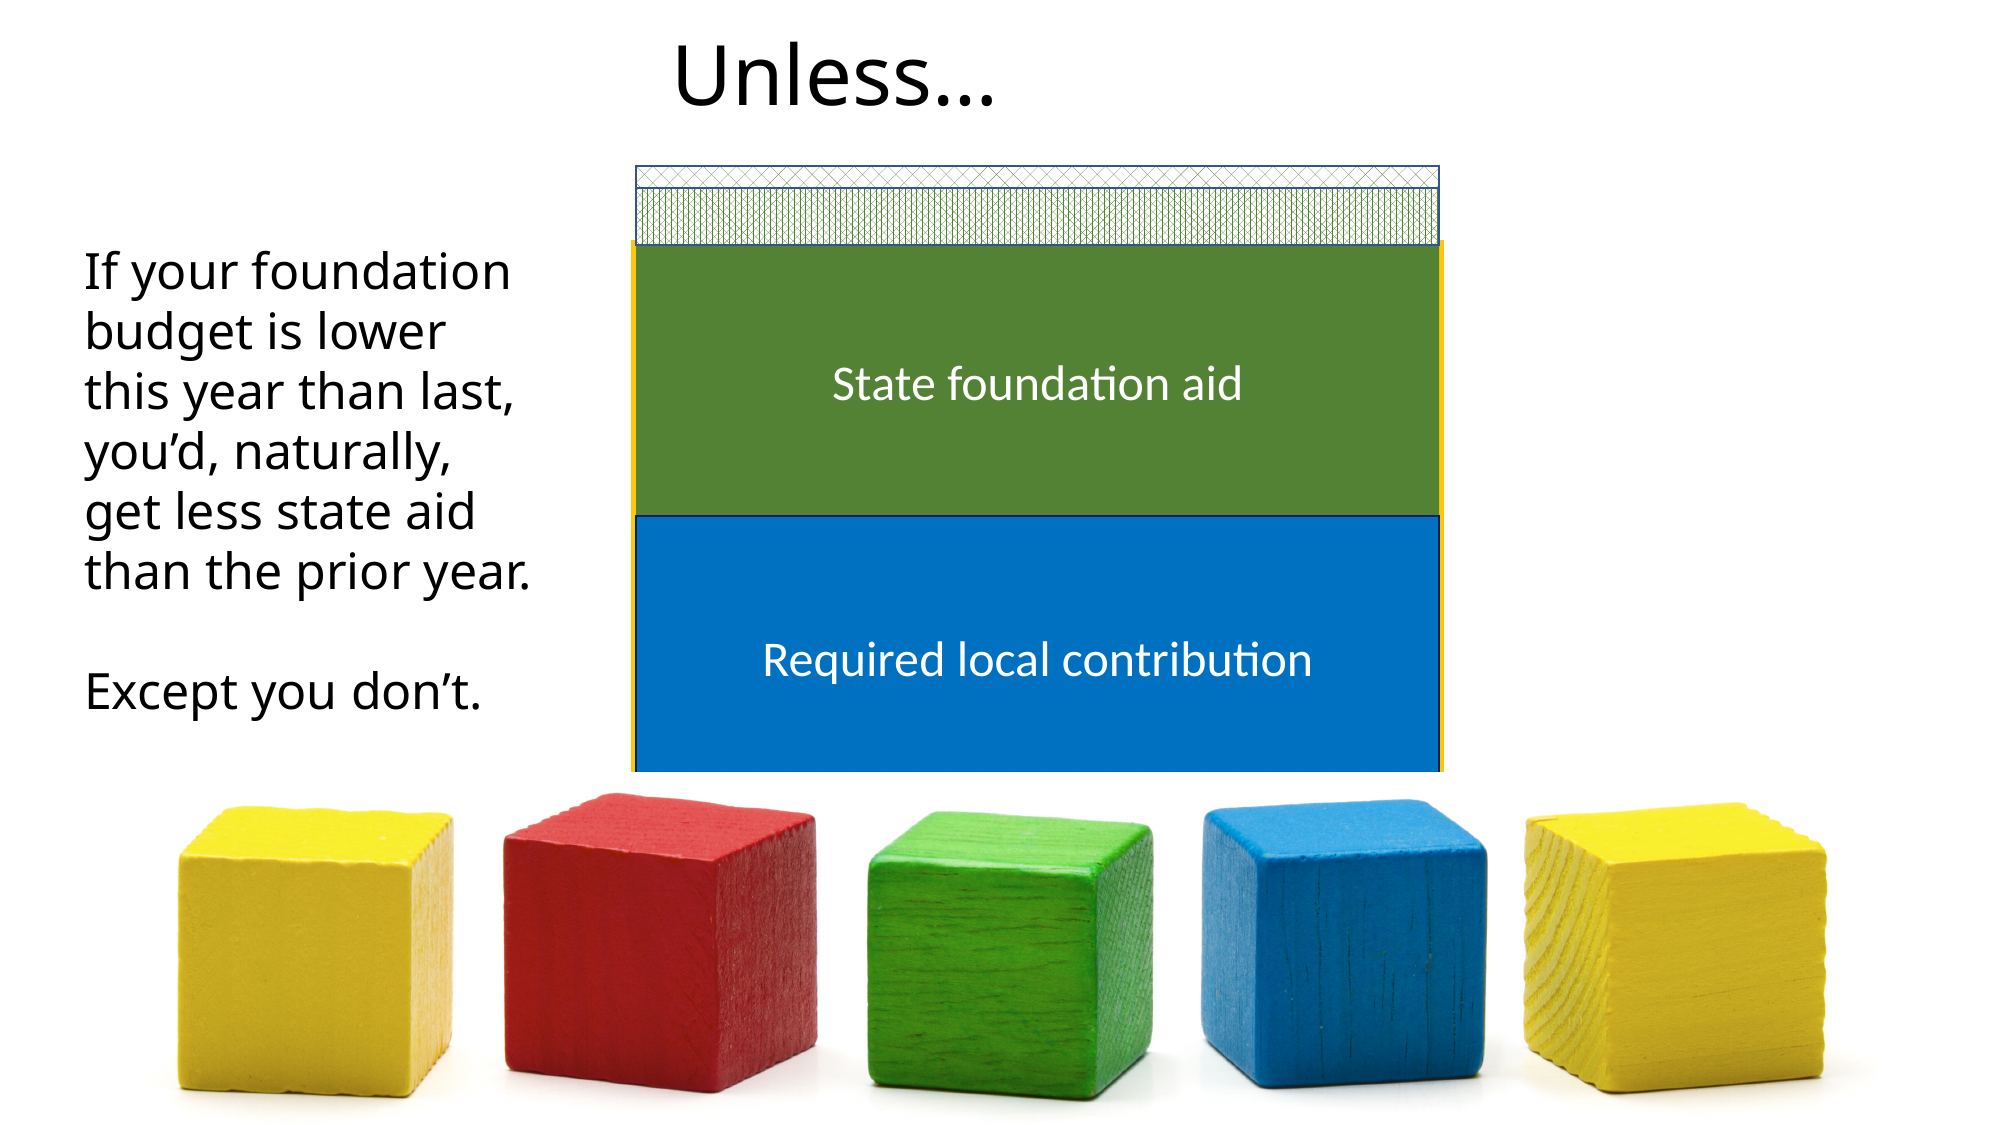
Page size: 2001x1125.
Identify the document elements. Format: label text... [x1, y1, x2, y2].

text_box Unless… [657, 14, 1744, 130]
text_box If your foundation budget is lower this year than last, you’d, naturally, get less state aid than the prior year. Except you don’t. [69, 232, 548, 727]
picture [98, 771, 1879, 1125]
text_box [635, 189, 1440, 246]
text_box State foundation aid [635, 246, 1440, 515]
text_box Required local contribution [635, 515, 1440, 771]
text_box [635, 165, 1440, 189]
